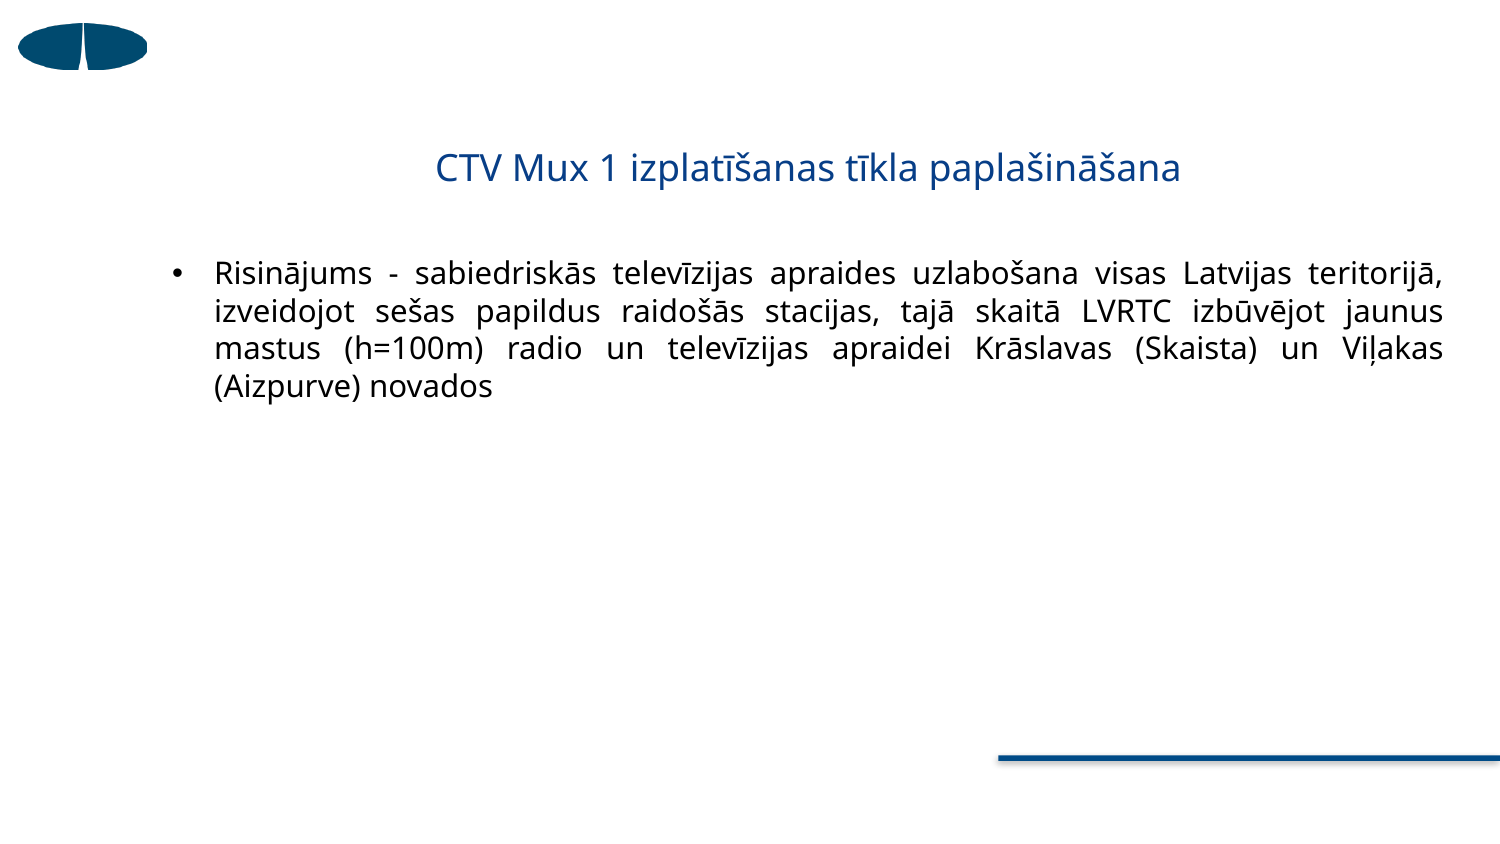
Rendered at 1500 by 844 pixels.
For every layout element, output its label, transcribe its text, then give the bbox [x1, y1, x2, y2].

title CTV Mux 1 izplatīšanas tīkla paplašināšana [157, 113, 1461, 220]
list Risinājums - sabiedriskās televīzijas apraides uzlabošana visas Latvijas teritorijā, izveidojot sešas papildus raidošās stacijas, tajā skaitā LVRTC izbūvējot jaunus mastus (h=100m) radio un televīzijas apraidei Krāslavas (Skaista) un Viļakas (Aizpurve) novados [157, 246, 1461, 739]
